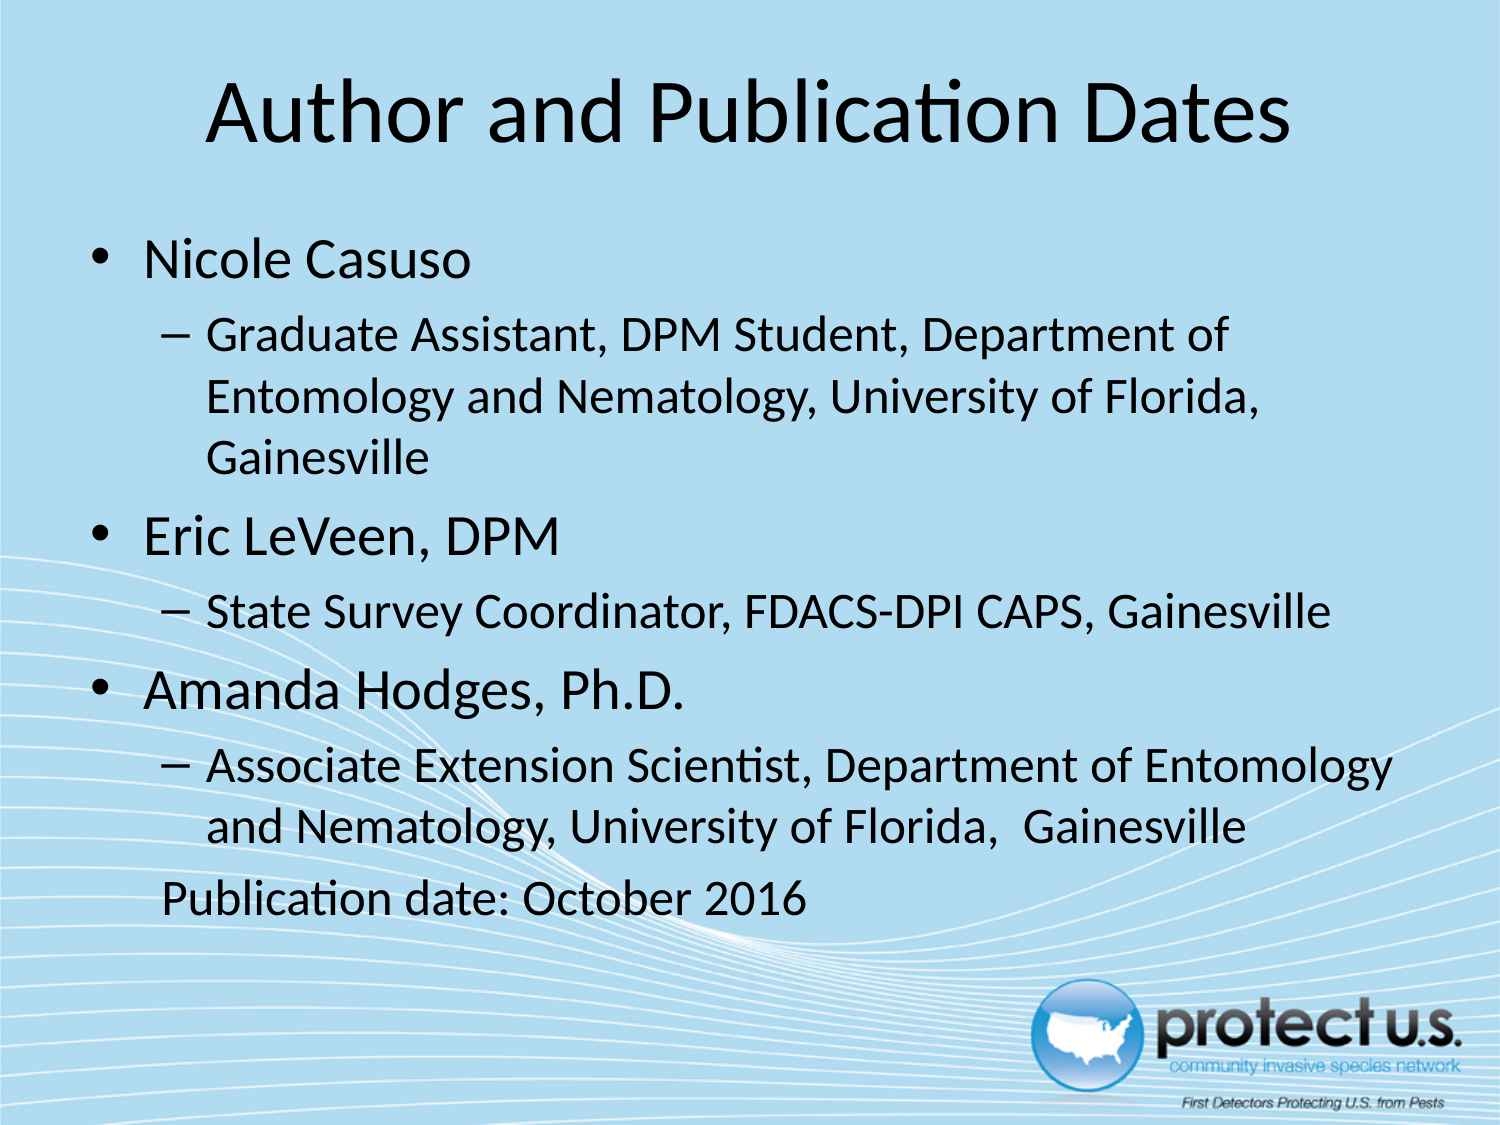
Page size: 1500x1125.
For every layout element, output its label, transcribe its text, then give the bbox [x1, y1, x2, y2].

picture [0, 0, 1500, 1125]
title Author and Publication Dates [75, 12, 1425, 200]
list Nicole Casuso Graduate Assistant, DPM Student, Department of Entomology and Nematology, University of Florida, Gainesville Eric LeVeen, DPM State Survey Coordinator, FDACS-DPI CAPS, Gainesville Amanda Hodges, Ph.D. Associate Extension Scientist, Department of Entomology and Nematology, University of Florida, Gainesville Publication date: October 2016 [75, 212, 1425, 942]
